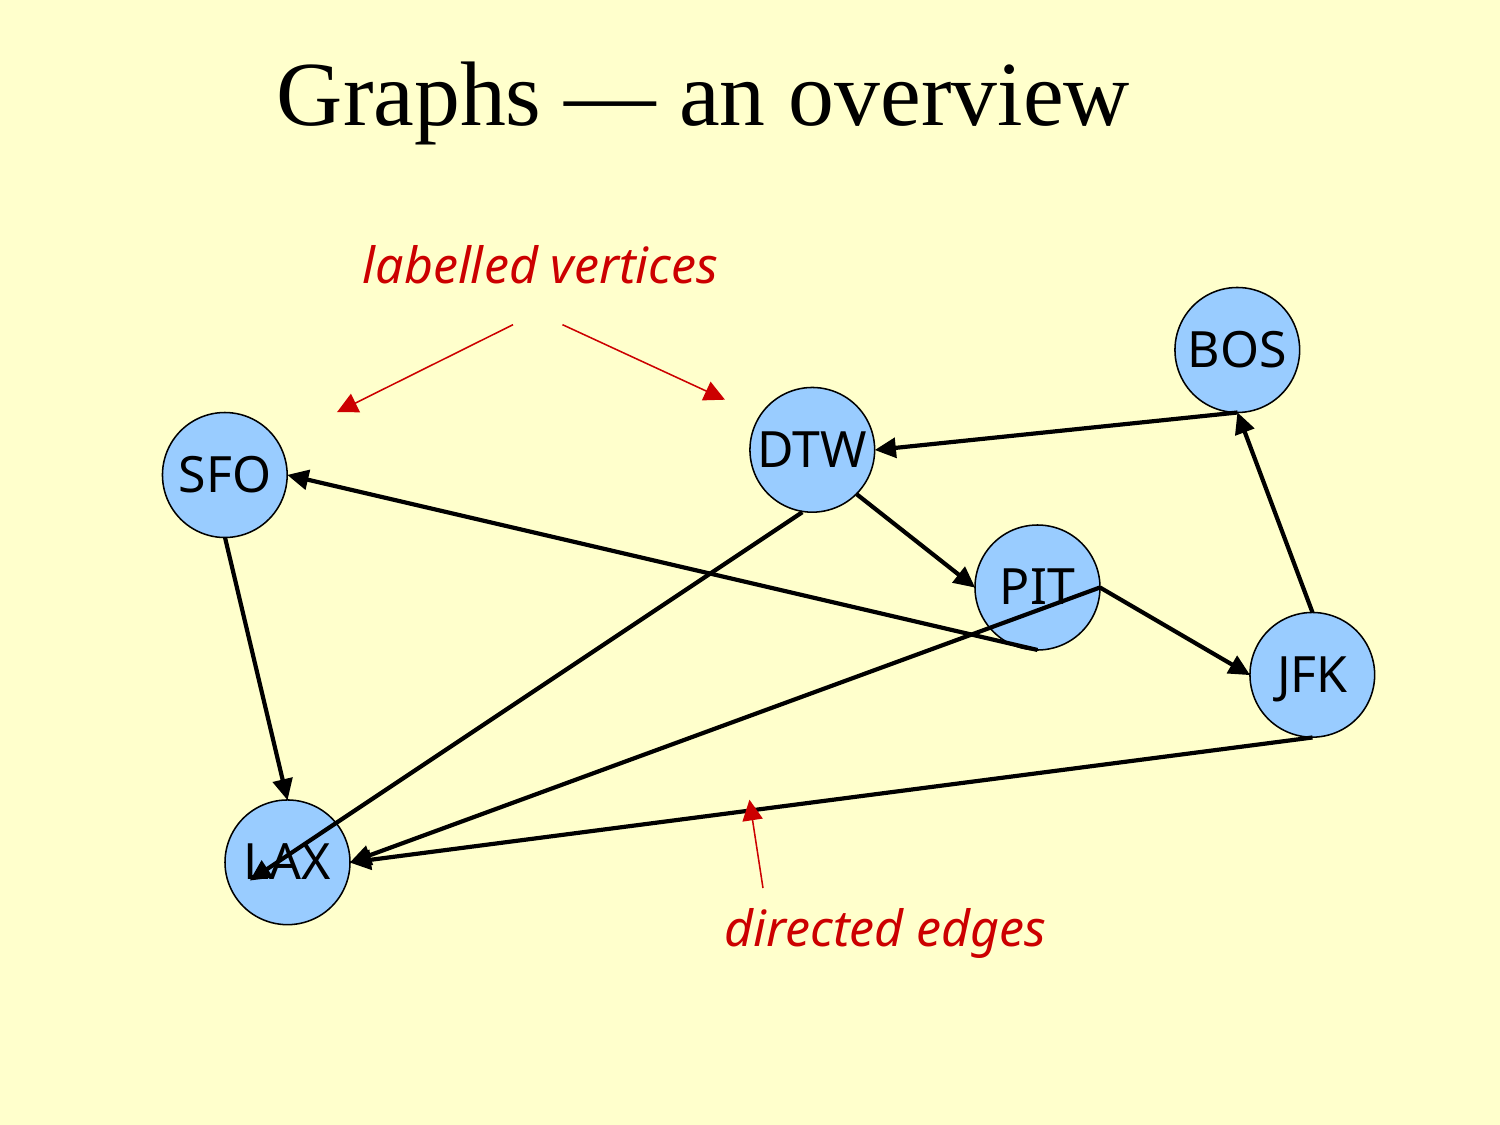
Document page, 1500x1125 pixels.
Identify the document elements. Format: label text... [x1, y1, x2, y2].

title Graphs — an overview [66, 37, 1342, 150]
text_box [684, 799, 1087, 967]
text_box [1104, 737, 1313, 863]
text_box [224, 537, 244, 801]
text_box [807, 587, 1101, 863]
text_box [1041, 524, 1100, 585]
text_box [287, 474, 1038, 585]
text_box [1099, 587, 1251, 676]
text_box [249, 511, 803, 881]
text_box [740, 387, 885, 473]
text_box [322, 229, 760, 413]
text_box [1237, 412, 1313, 613]
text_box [1249, 612, 1375, 738]
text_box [224, 809, 350, 925]
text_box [158, 412, 292, 538]
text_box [874, 412, 1235, 451]
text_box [1169, 287, 1305, 410]
